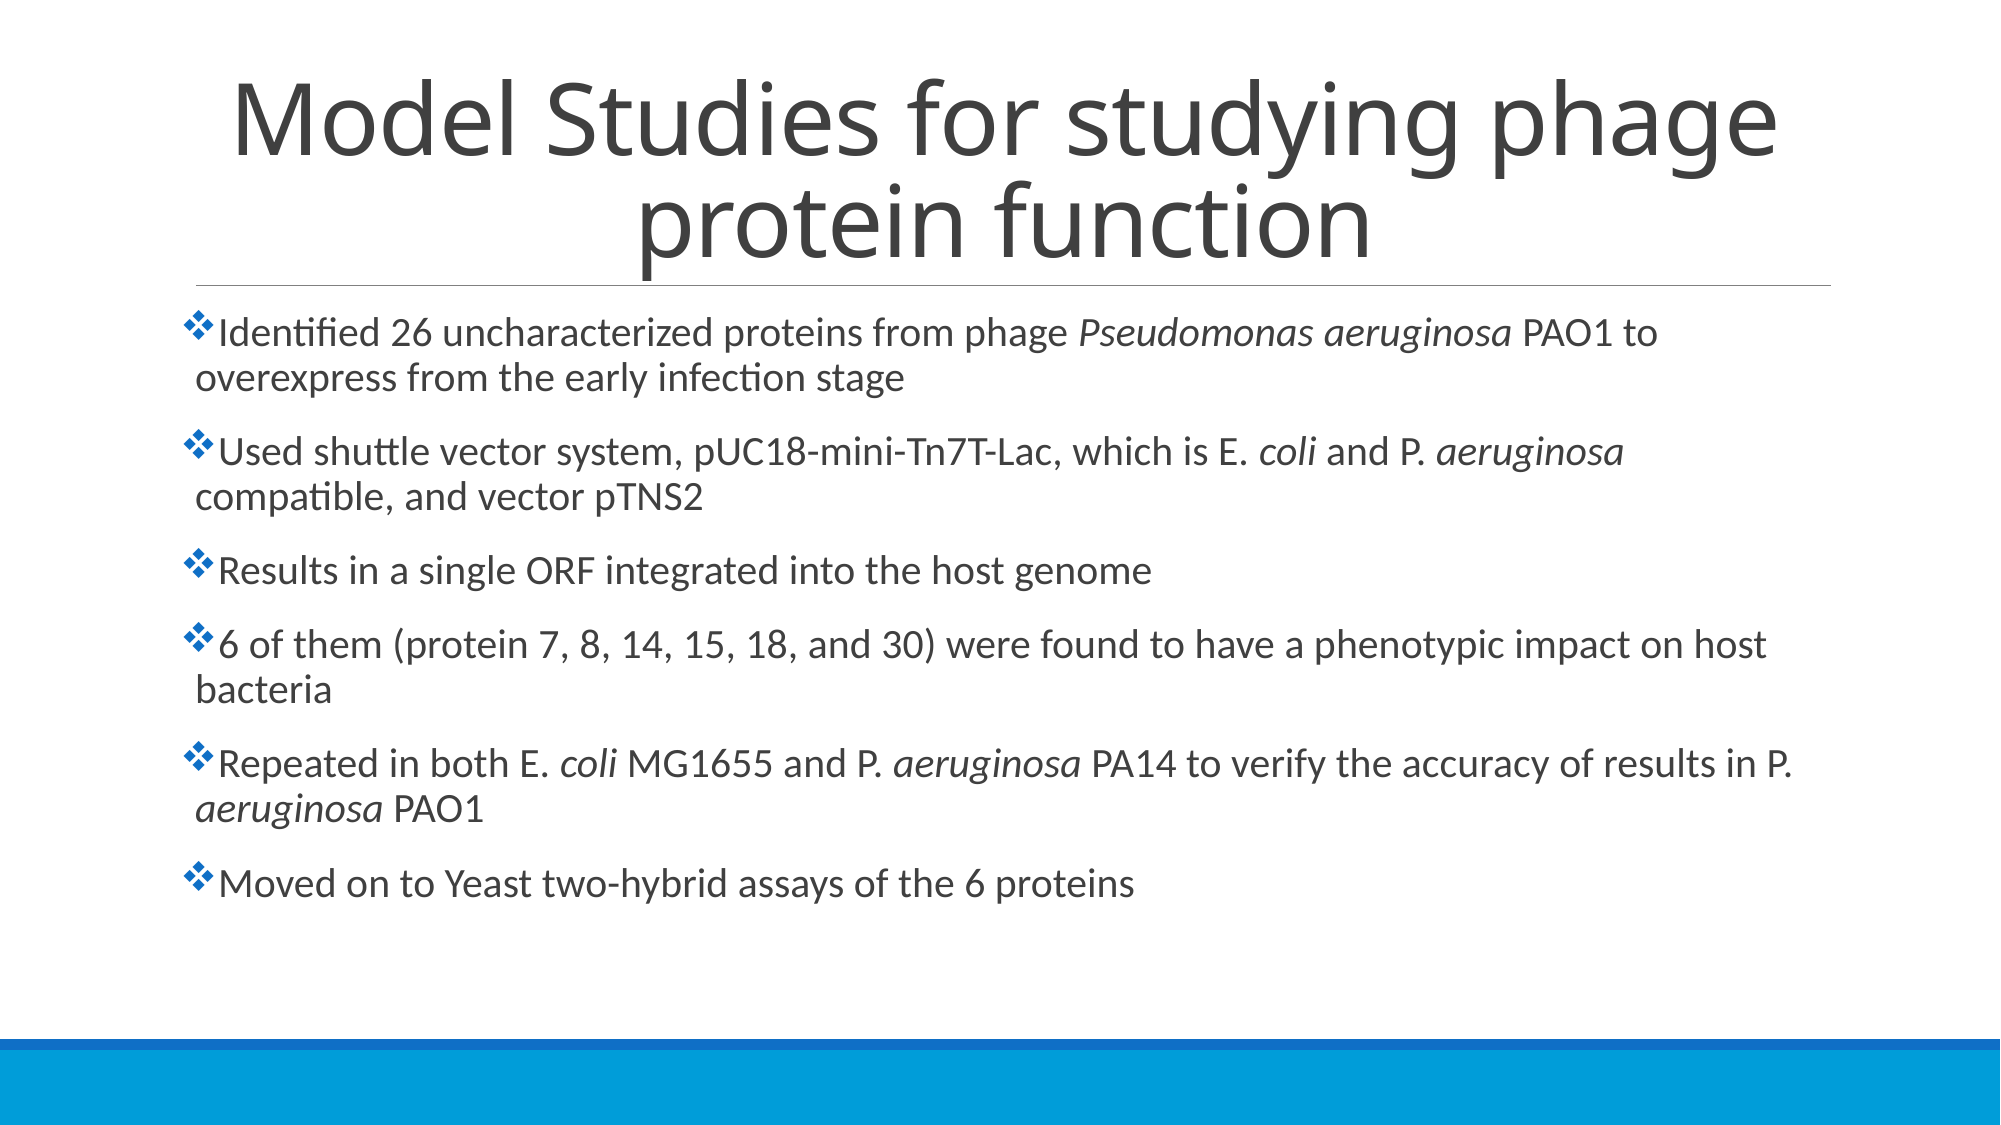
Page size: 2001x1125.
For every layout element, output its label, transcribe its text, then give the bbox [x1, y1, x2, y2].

title Model Studies for studying phage protein function [180, 47, 1830, 285]
list Identified 26 uncharacterized proteins from phage Pseudomonas aeruginosa PAO1 to overexpress from the early infection stage Used shuttle vector system, pUC18-mini-Tn7T-Lac, which is E. coli and P. aeruginosa compatible, and vector pTNS2 Results in a single ORF integrated into the host genome 6 of them (protein 7, 8, 14, 15, 18, and 30) were found to have a phenotypic impact on host bacteria Repeated in both E. coli MG1655 and P. aeruginosa PA14 to verify the accuracy of results in P. aeruginosa PAO1 Moved on to Yeast two-hybrid assays of the 6 proteins [180, 302, 1830, 963]
